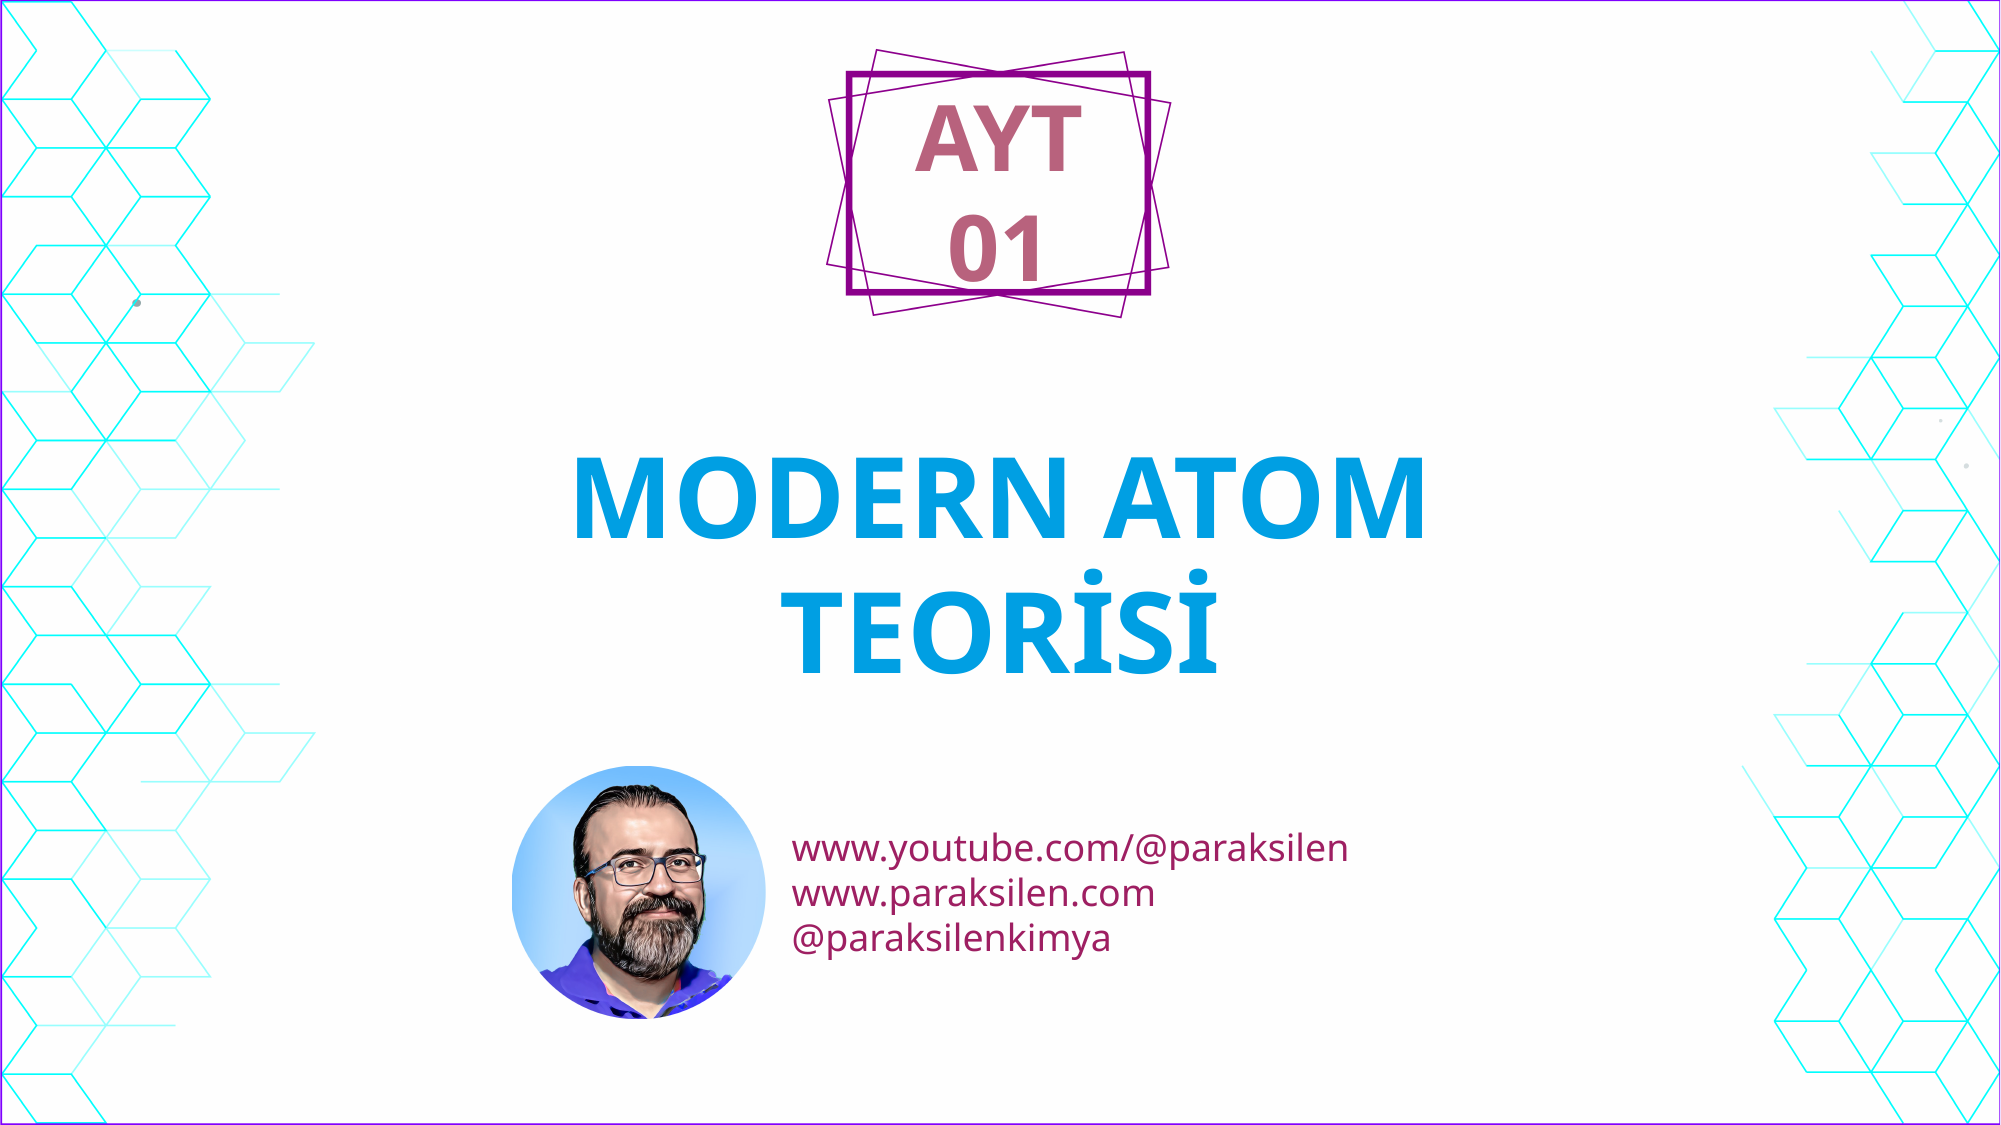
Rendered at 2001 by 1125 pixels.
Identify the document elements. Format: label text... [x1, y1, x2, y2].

text_box www.youtube.com/@paraksilen www.paraksilen.com @paraksilenkimya [776, 816, 1539, 967]
text_box MODERN ATOM TEORİSİ [0, 419, 2000, 704]
text_box AYT 01 [873, 72, 1127, 307]
picture [0, 0, 2001, 1125]
